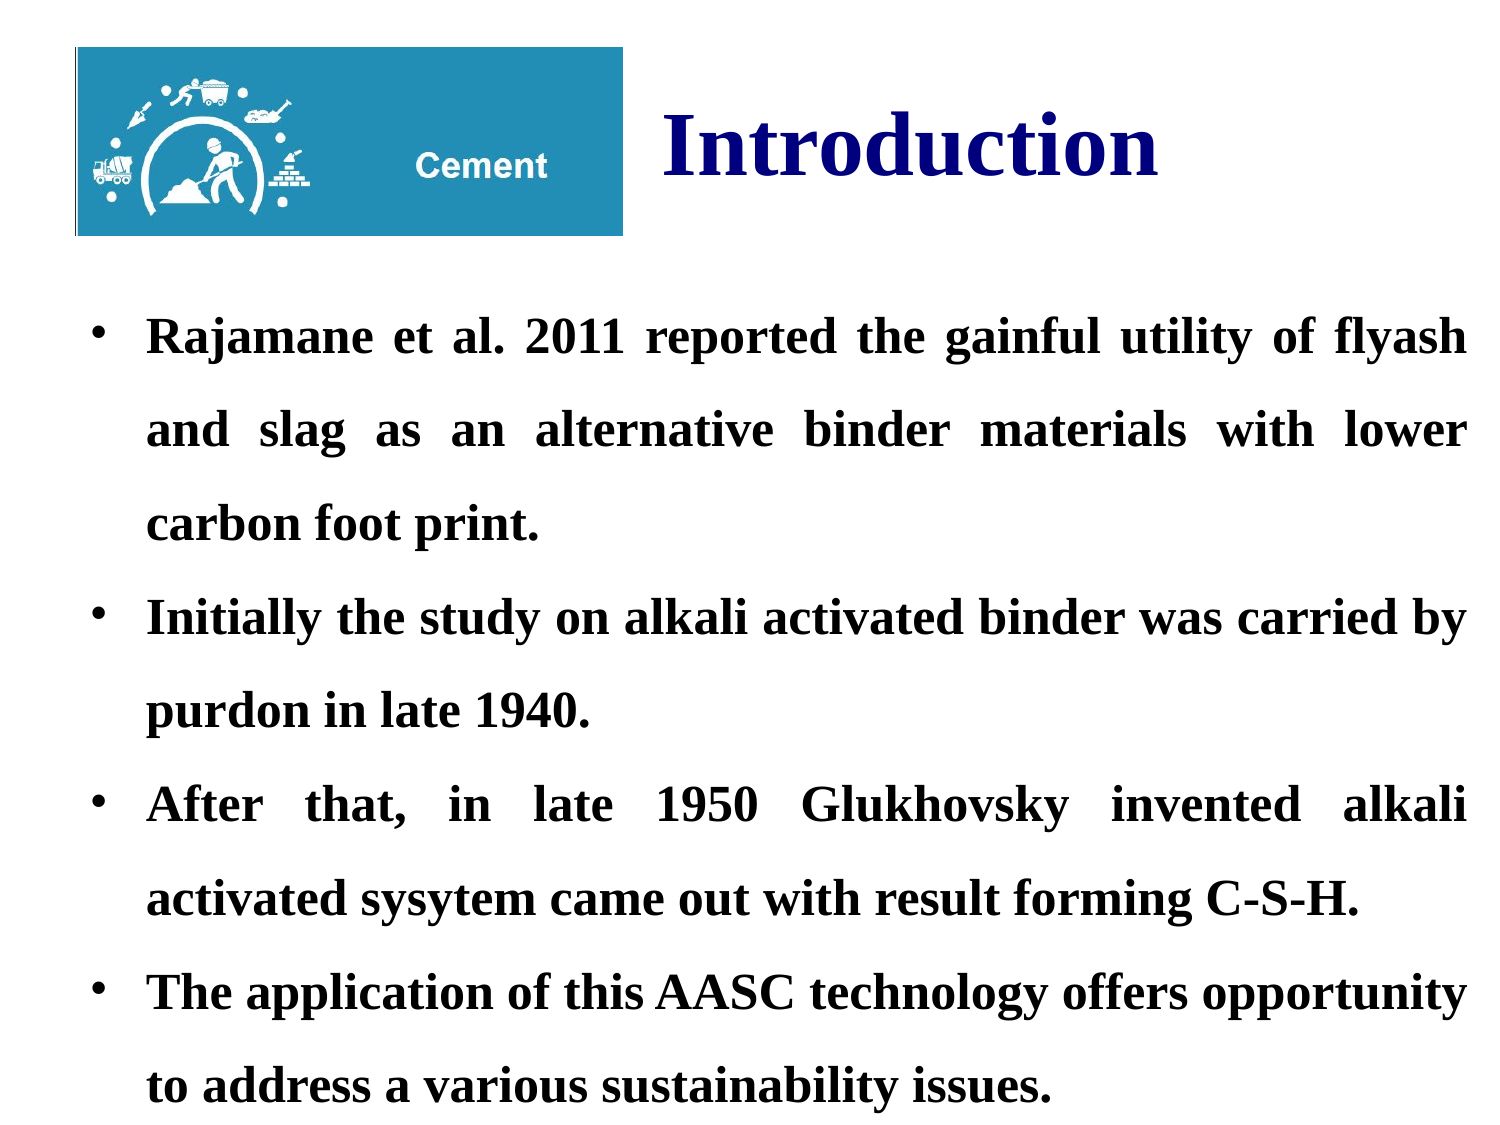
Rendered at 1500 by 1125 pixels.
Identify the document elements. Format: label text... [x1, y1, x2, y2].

list Rajamane et al. 2011 reported the gainful utility of flyash and slag as an alternative binder materials with lower carbon foot print. Initially the study on alkali activated binder was carried by purdon in late 1940. After that, in late 1950 Glukhovsky invented alkali activated sysytem came out with result forming C-S-H. The application of this AASC technology offers opportunity to address a various sustainability issues. [74, 262, 1484, 1095]
text_box Introduction [620, 45, 1448, 233]
picture [75, 46, 623, 236]
